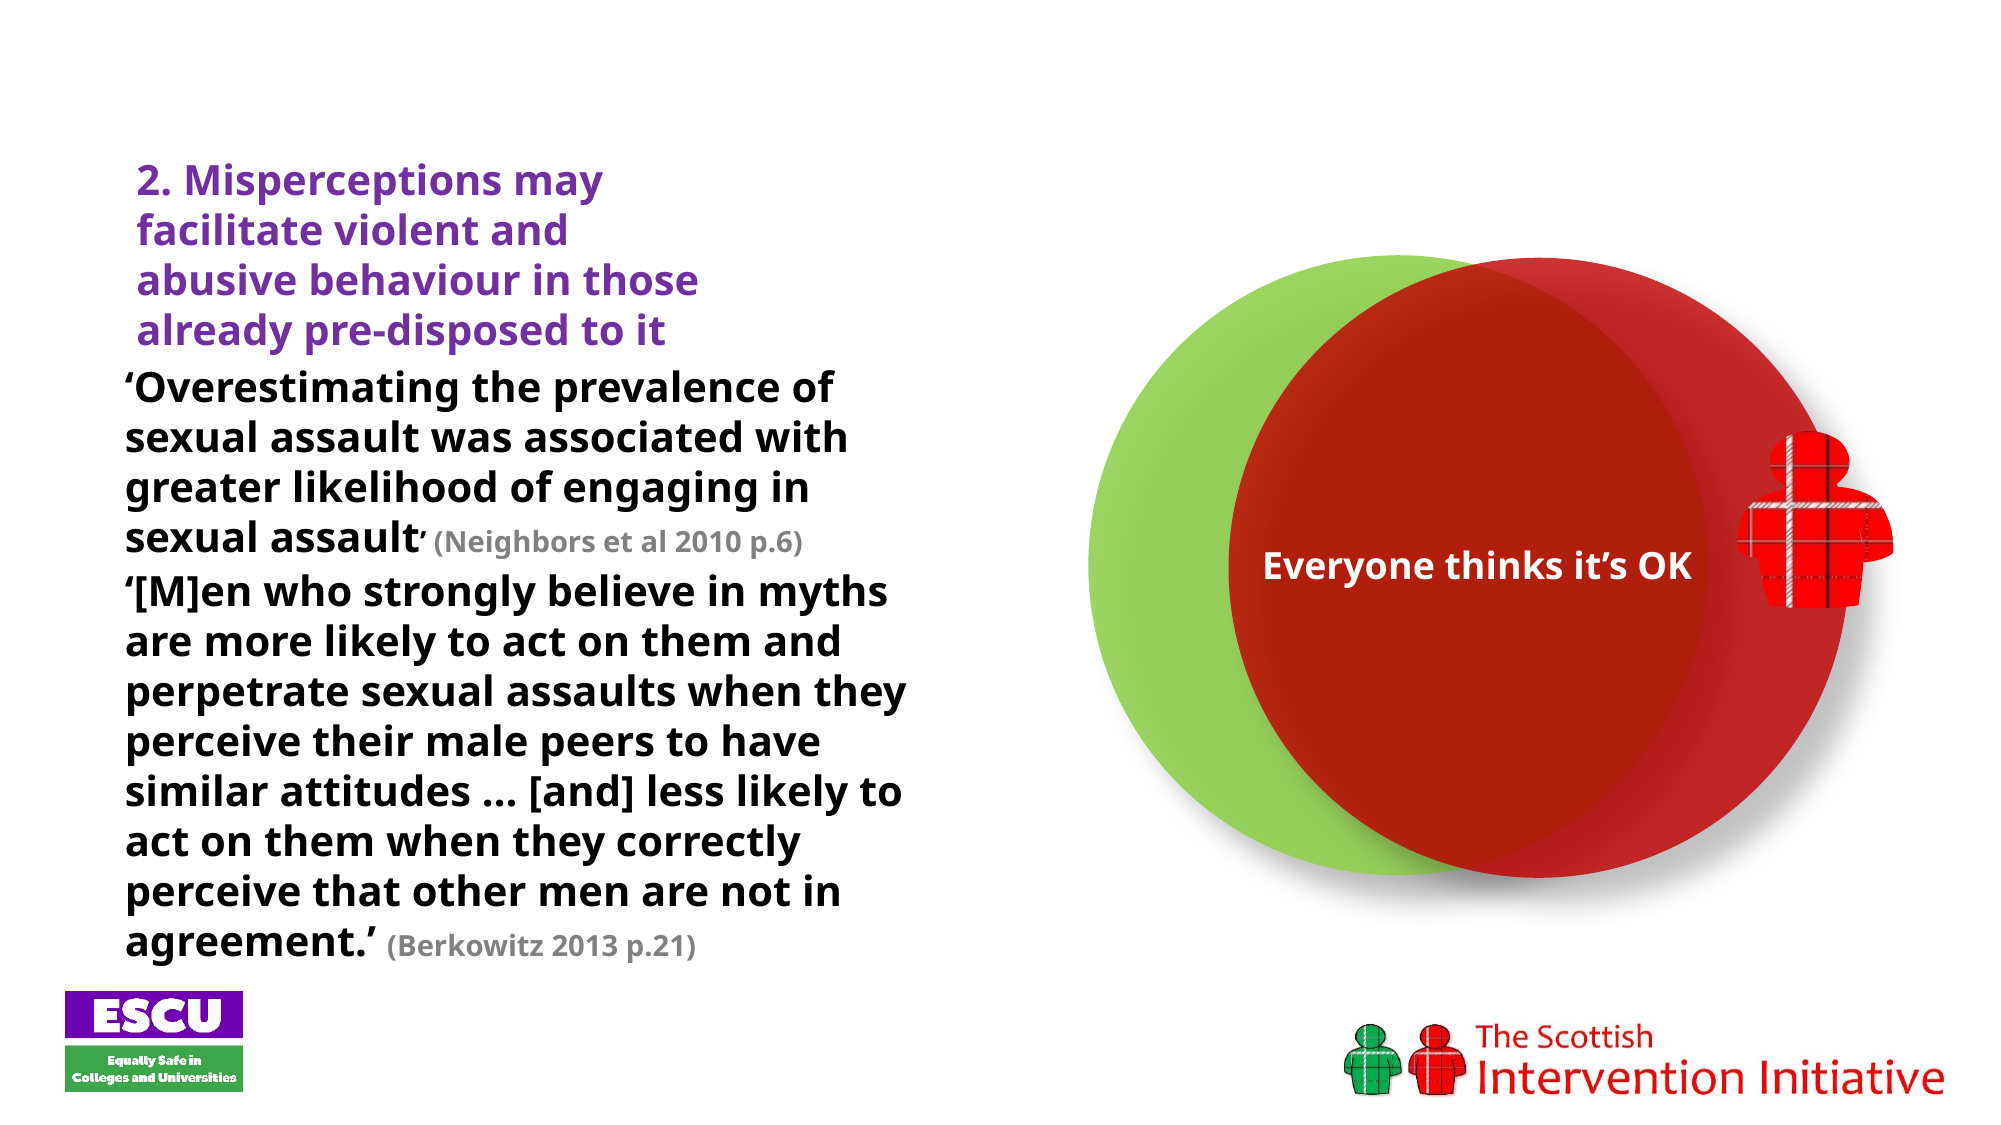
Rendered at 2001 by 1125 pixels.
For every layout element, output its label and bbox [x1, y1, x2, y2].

picture [65, 991, 243, 1092]
picture [1737, 431, 1894, 609]
text_box [110, 134, 1849, 926]
picture [1342, 1021, 1945, 1098]
